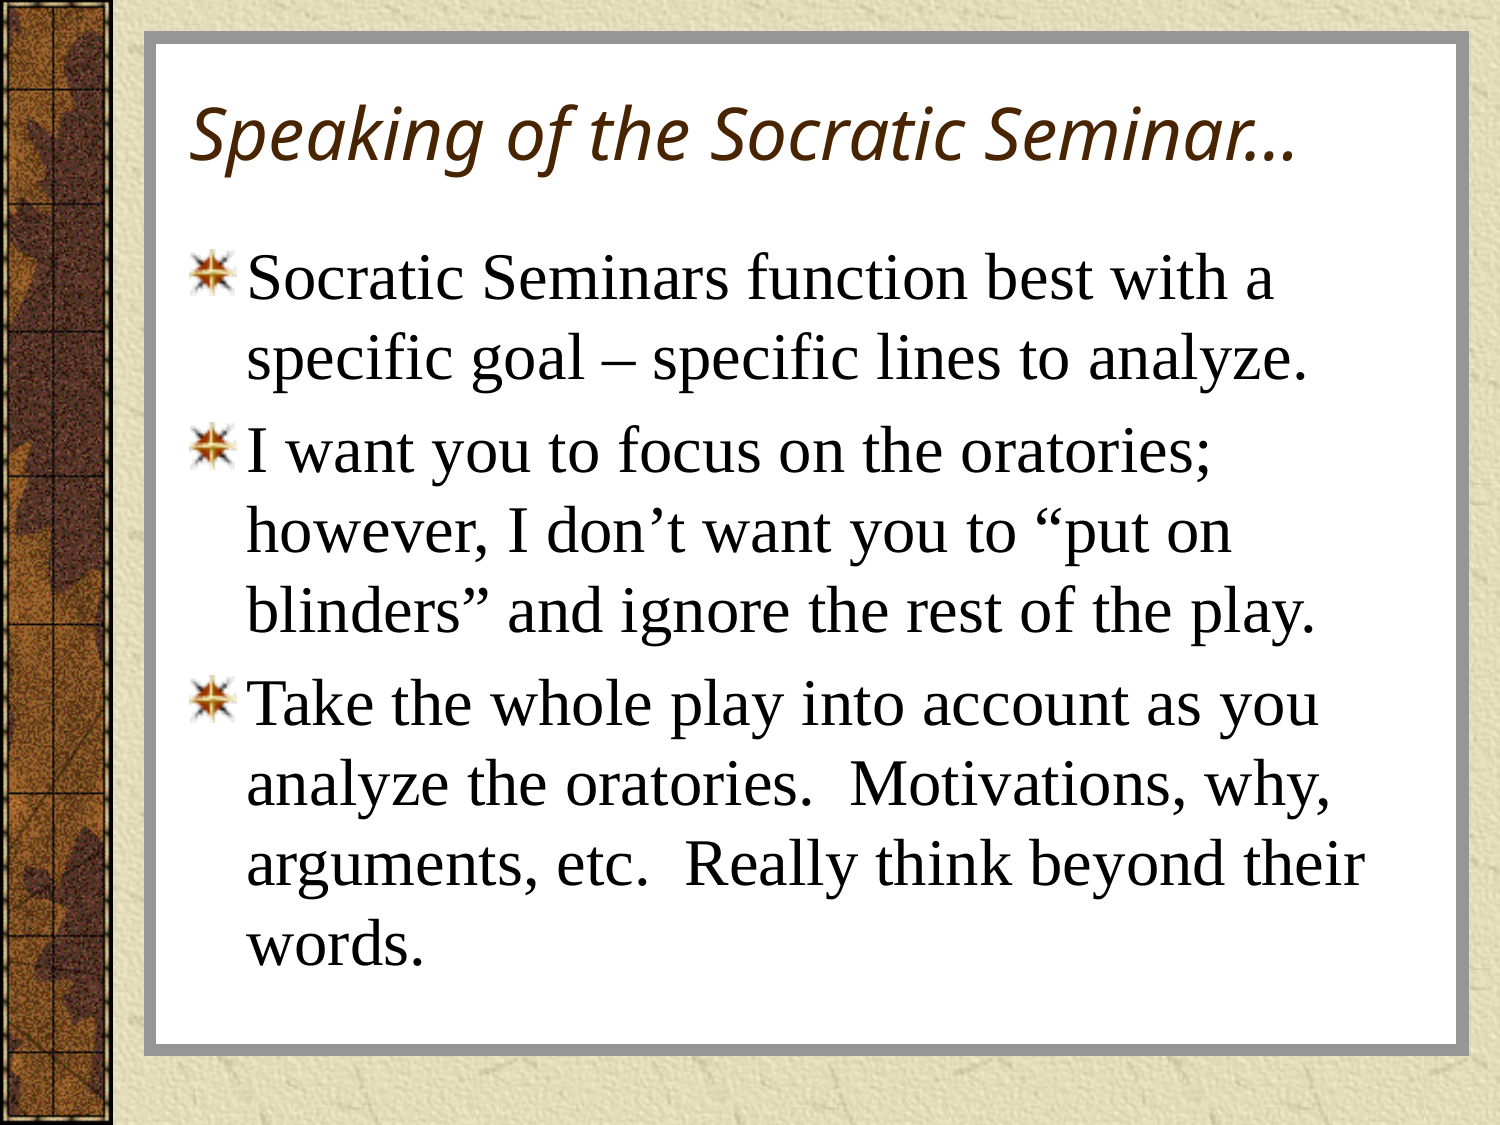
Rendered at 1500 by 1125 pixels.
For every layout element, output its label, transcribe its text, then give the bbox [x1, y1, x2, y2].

picture [0, 0, 1500, 1125]
list Socratic Seminars function best with a specific goal – specific lines to analyze. I want you to focus on the oratories; however, I don’t want you to “put on blinders” and ignore the rest of the play. Take the whole play into account as you analyze the oratories. Motivations, why, arguments, etc. Really think beyond their words. [174, 224, 1450, 1063]
title Speaking of the Socratic Seminar… [174, 37, 1450, 224]
